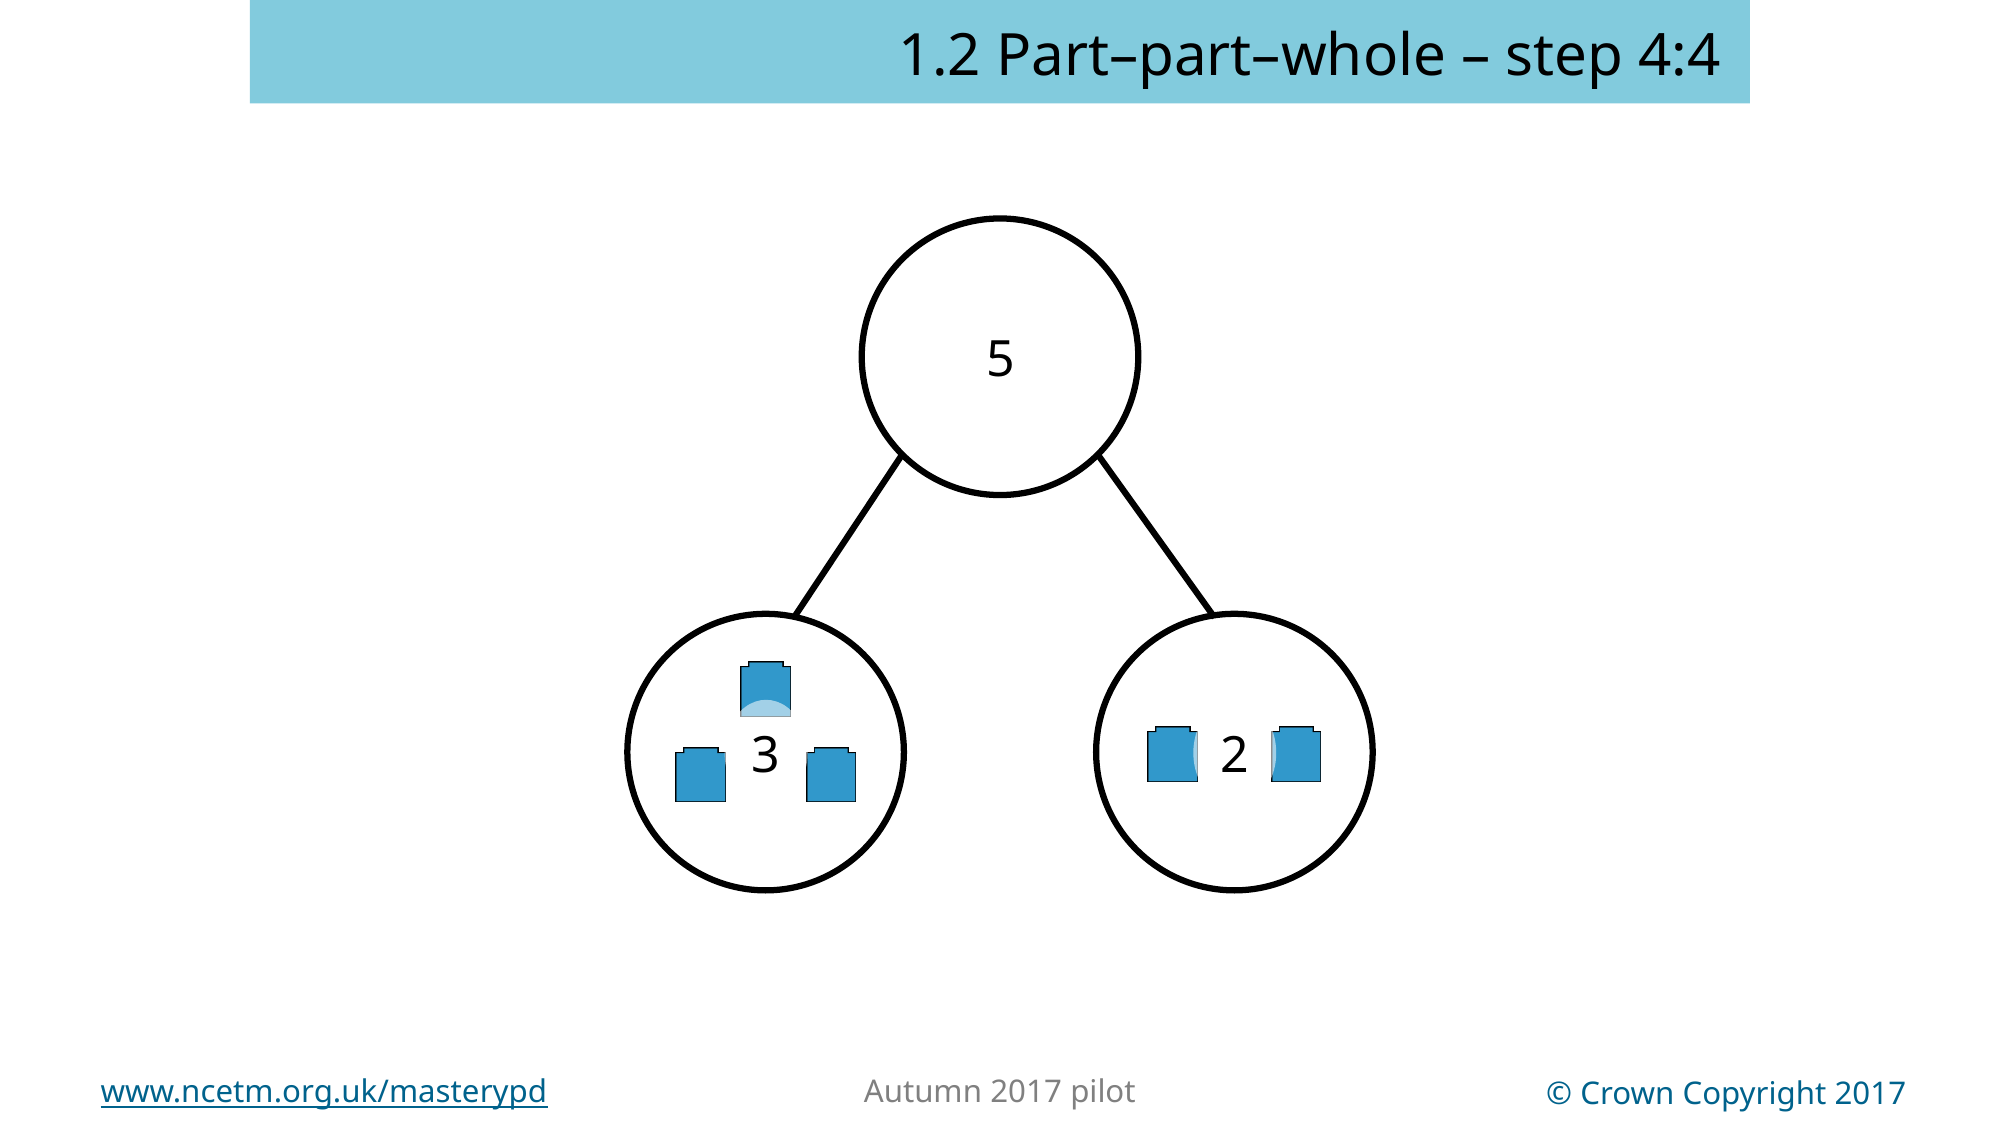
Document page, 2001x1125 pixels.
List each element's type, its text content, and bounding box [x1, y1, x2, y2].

list 1.2 Part–part–whole – step 4:4 [249, 0, 1750, 104]
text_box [627, 218, 1373, 891]
